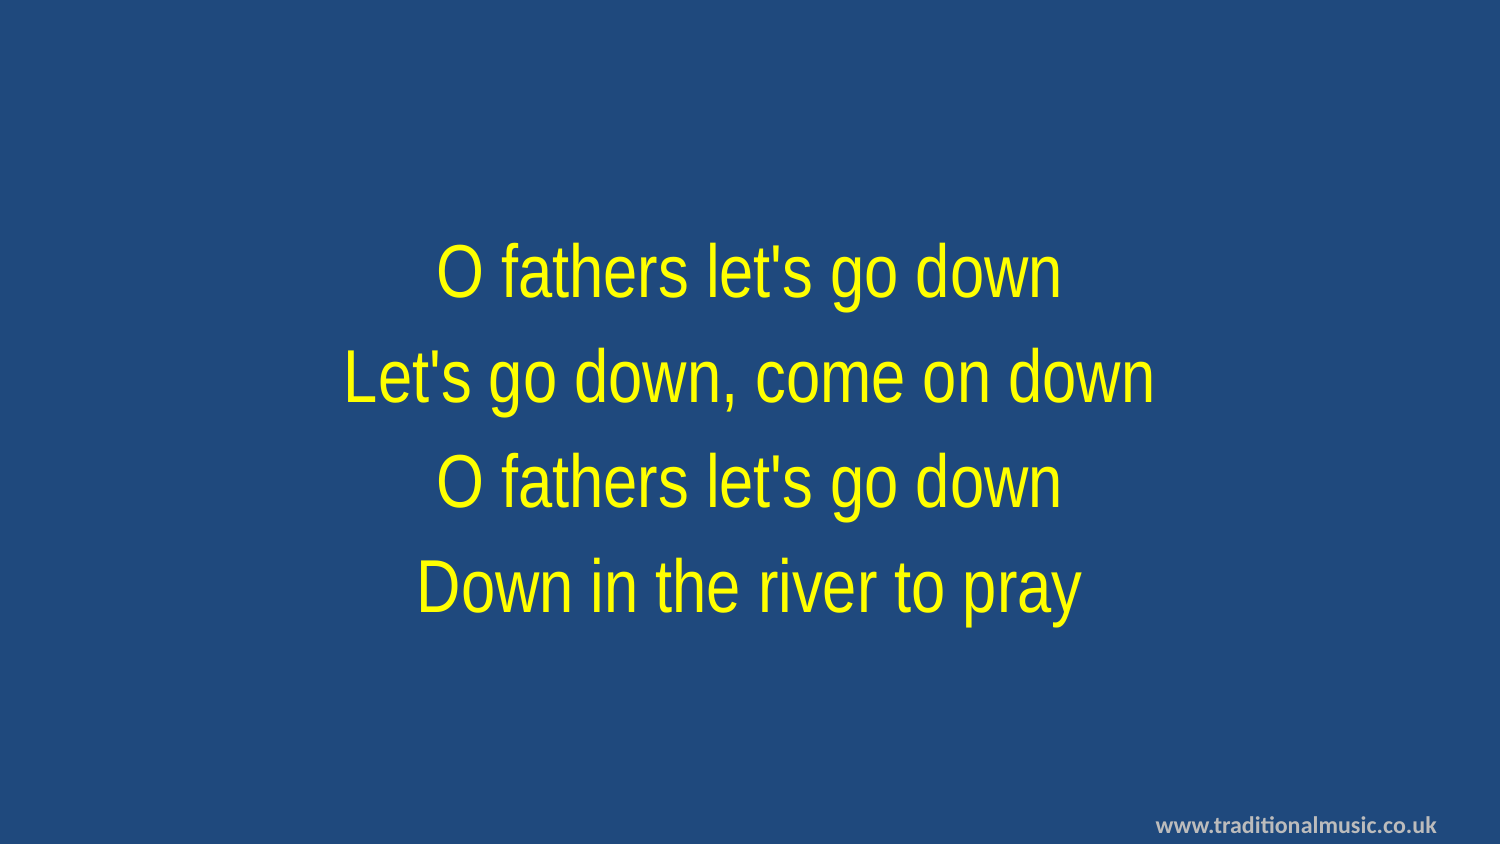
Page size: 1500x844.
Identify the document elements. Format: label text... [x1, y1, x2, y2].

list O fathers let's go down Let's go down, come on down O fathers let's go down Down in the river to pray [0, 0, 1500, 844]
